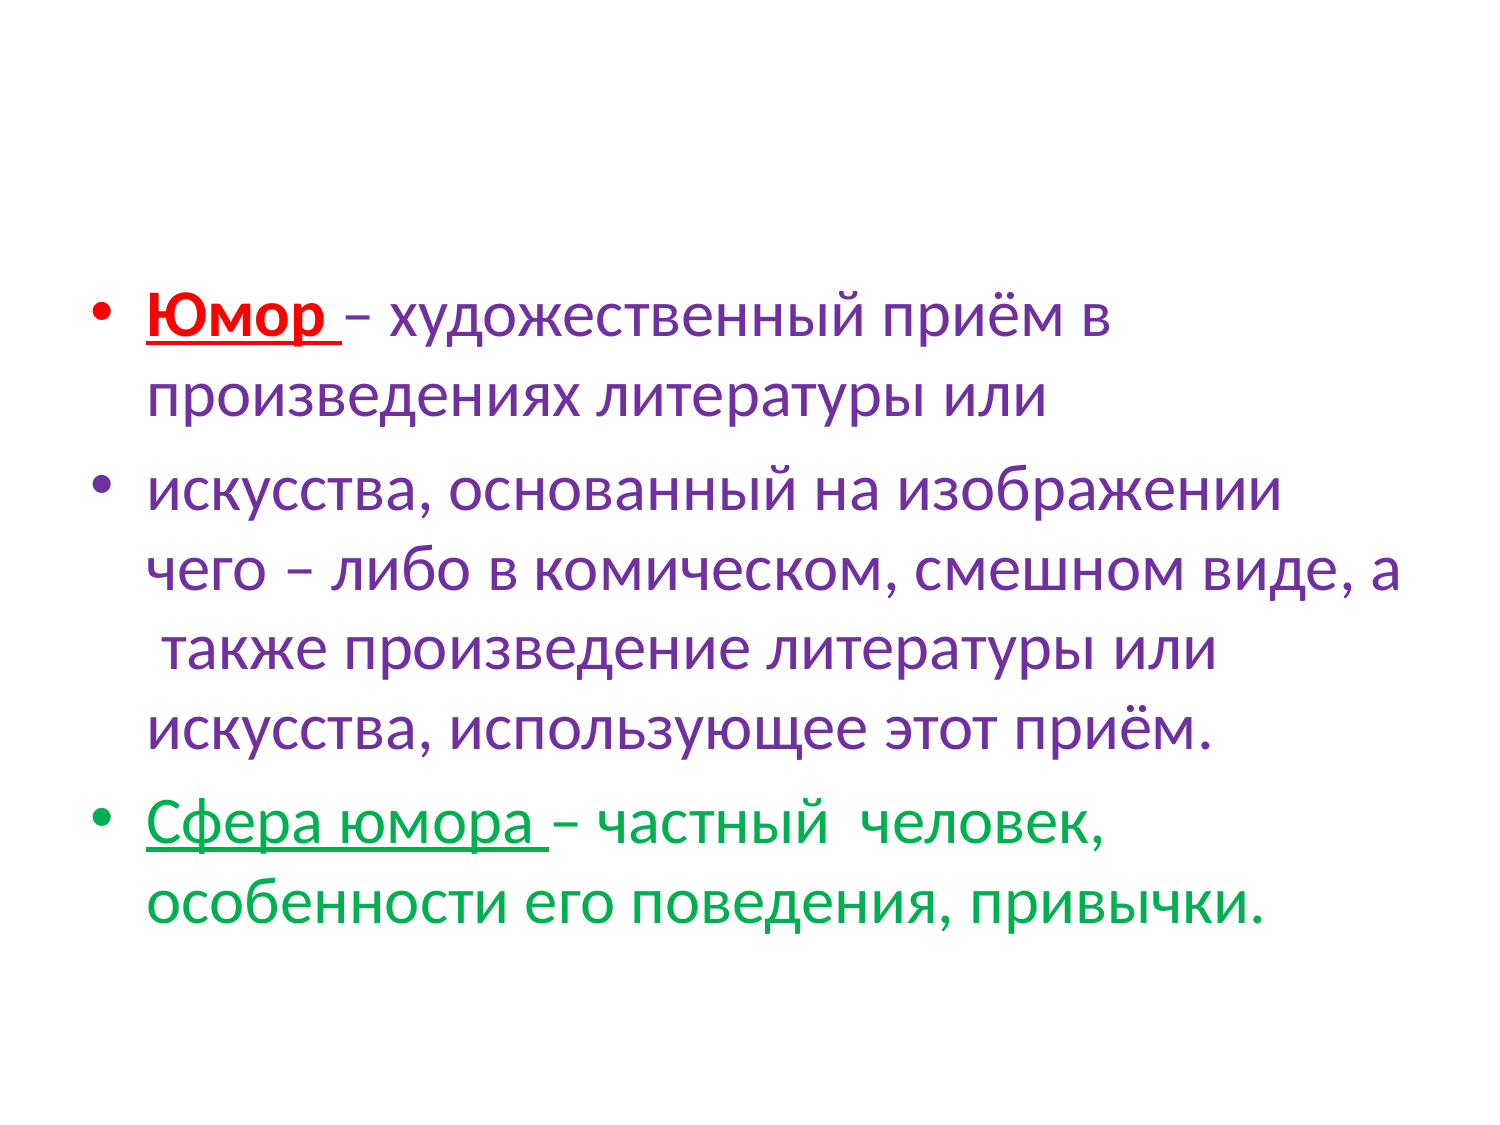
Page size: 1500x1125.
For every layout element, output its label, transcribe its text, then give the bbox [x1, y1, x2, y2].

list Юмор – художественный приём в произведениях литературы или искусства, основанный на изображении чего – либо в комическом, смешном виде, а также произведение литературы или искусства, использующее этот приём. Сфера юмора – частный человек, особенности его поведения, привычки. [75, 262, 1425, 1005]
